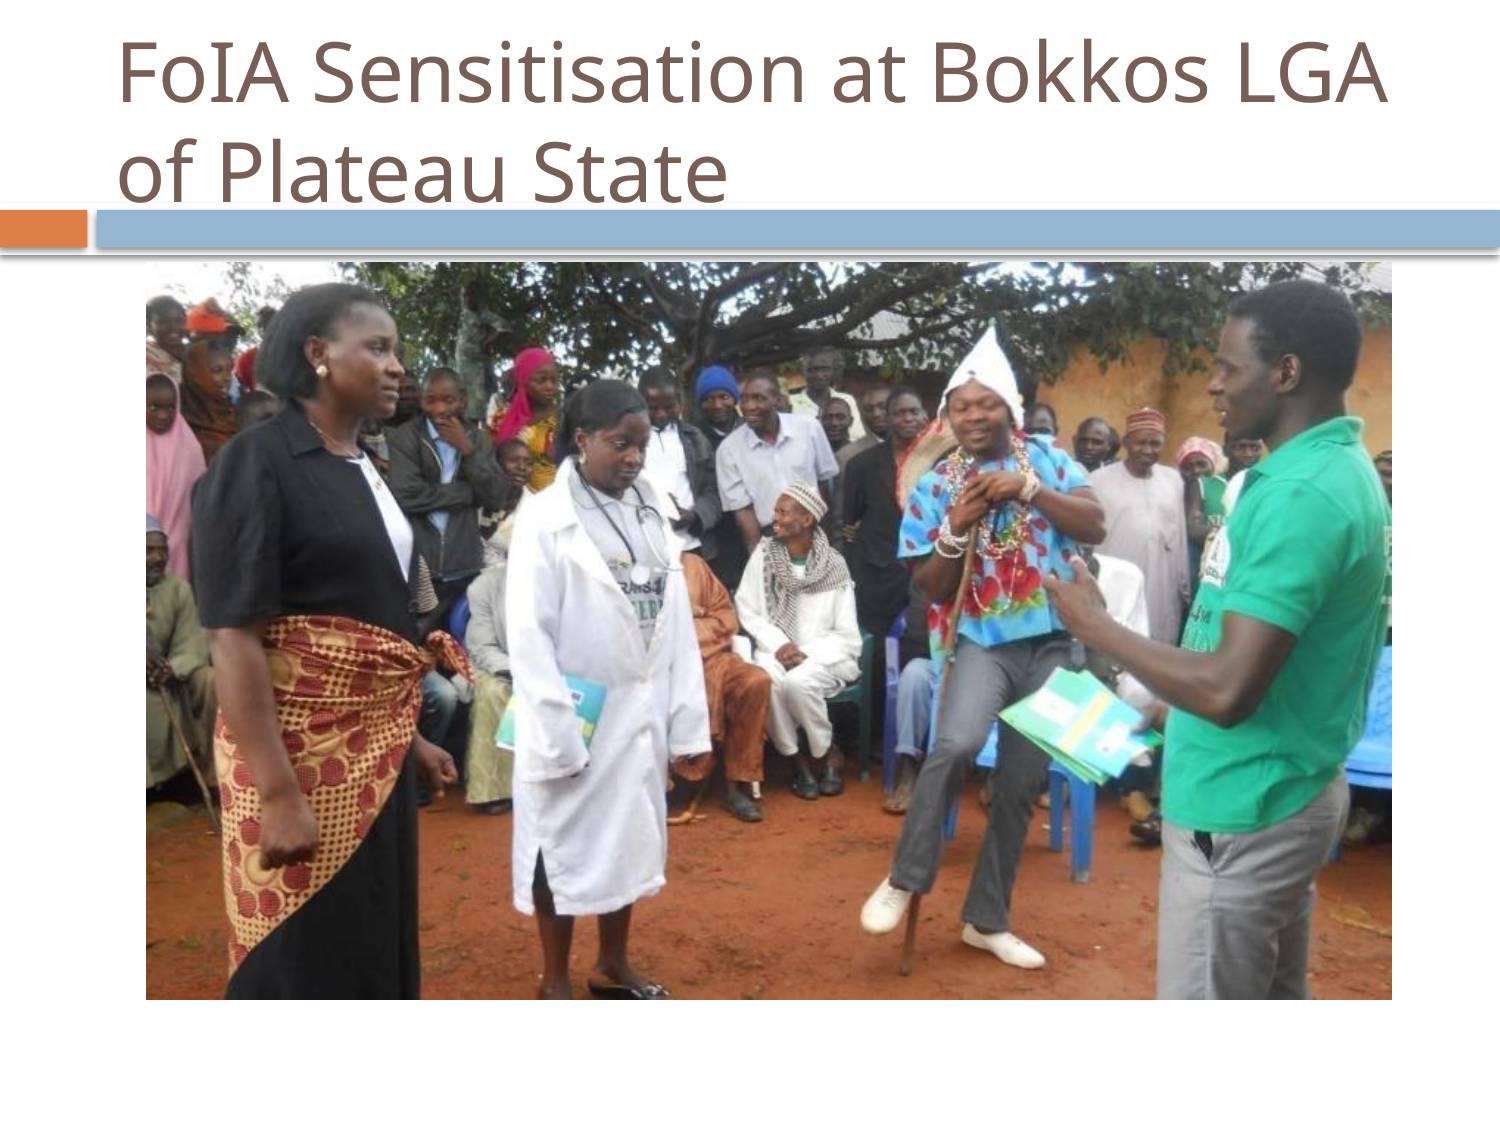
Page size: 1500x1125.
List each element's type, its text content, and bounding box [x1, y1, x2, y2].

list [146, 262, 1393, 1001]
title FoIA Sensitisation at Bokkos LGA of Plateau State [100, 37, 1438, 200]
